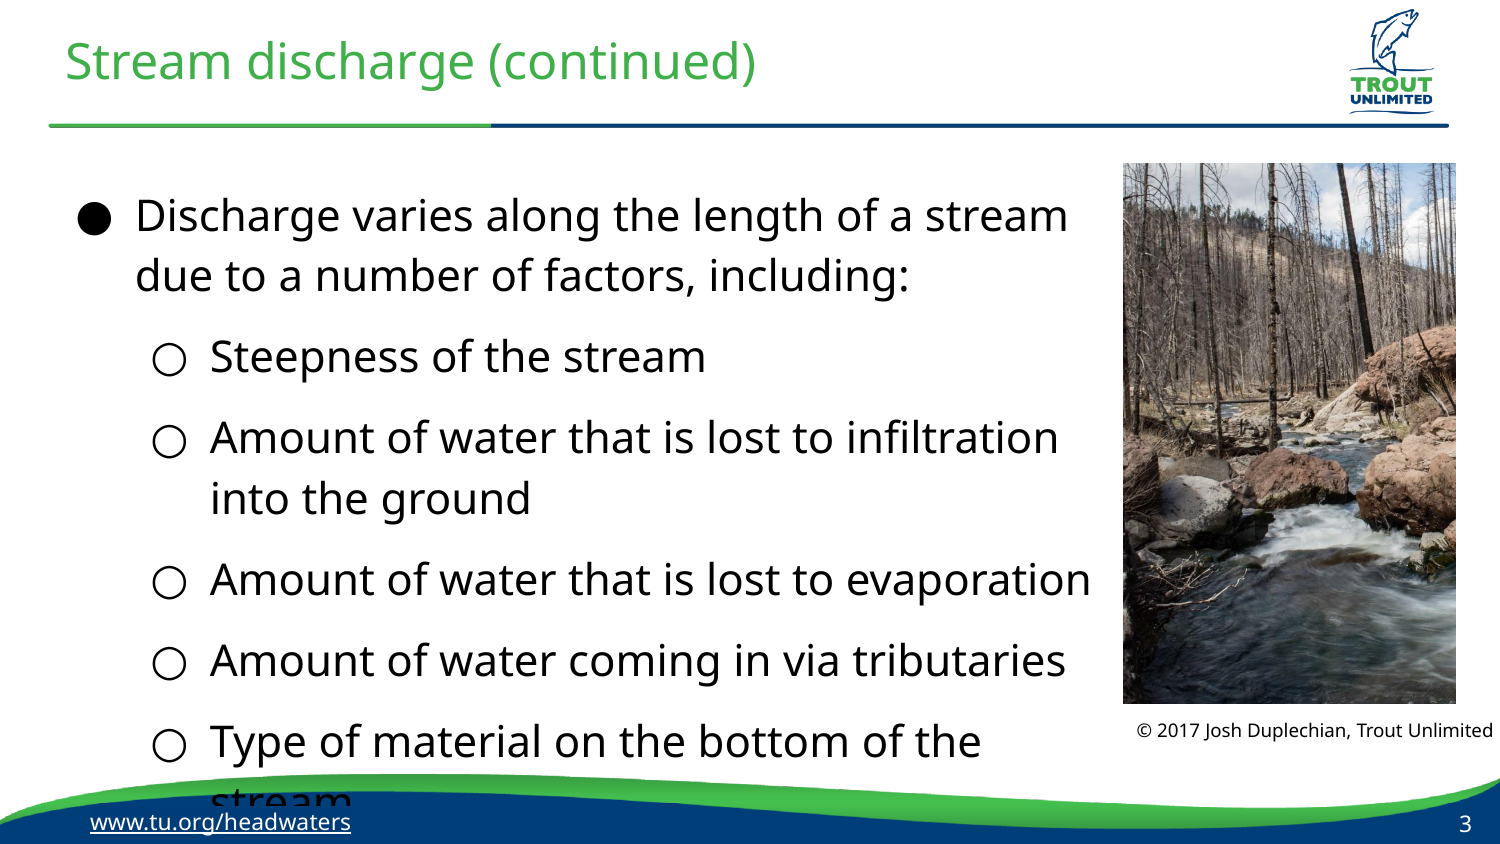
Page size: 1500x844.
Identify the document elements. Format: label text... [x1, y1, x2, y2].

slide_number 3 [1374, 801, 1488, 844]
title Stream discharge (continued) [50, 21, 1300, 97]
footer www.tu.org/headwaters [75, 800, 423, 842]
text_box © 2017 Josh Duplechian, Trout Unlimited [1121, 703, 1500, 757]
picture [1123, 163, 1456, 704]
list Discharge varies along the length of a stream due to a number of factors, including: Steepness of the stream Amount of water that is lost to infiltration into the ground Amount of water that is lost to evaporation Amount of water coming in via tributaries Type of material on the bottom of the stream [44, 171, 1118, 697]
picture [0, 759, 1500, 844]
picture [44, 0, 1456, 135]
